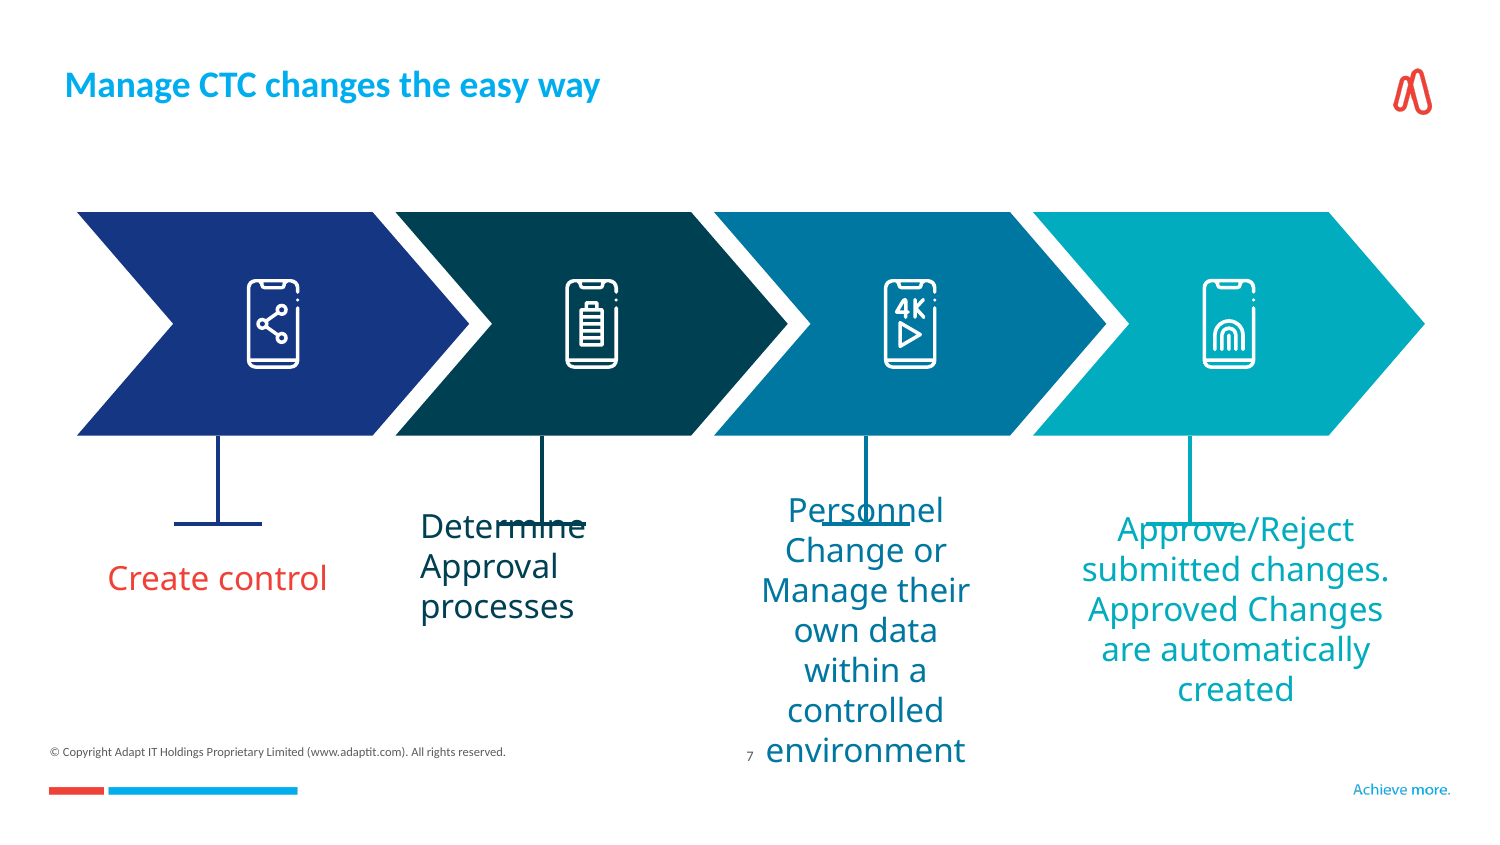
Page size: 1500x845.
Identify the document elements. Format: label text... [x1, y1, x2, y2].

picture [1425, 783, 1450, 795]
picture [49, 783, 76, 795]
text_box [76, 169, 1425, 827]
title Manage CTC changes the easy way [49, 50, 1084, 210]
picture [1393, 68, 1432, 115]
